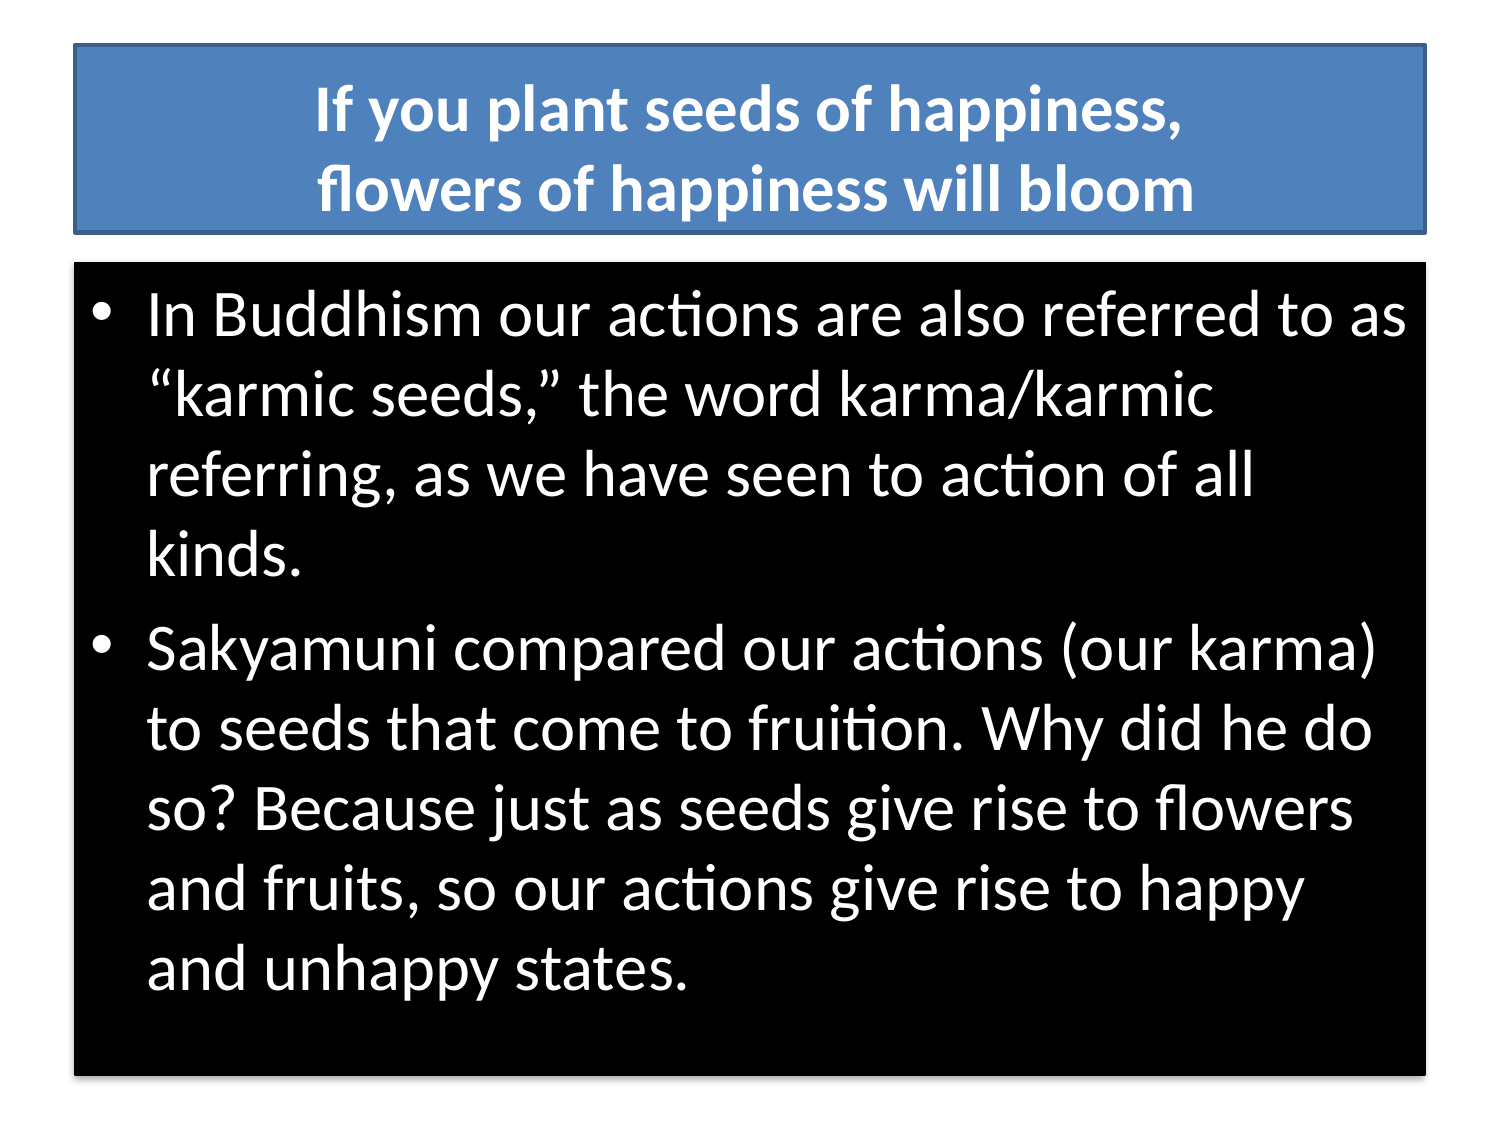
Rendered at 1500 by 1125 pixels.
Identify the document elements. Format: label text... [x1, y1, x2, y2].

title If you plant seeds of happiness, flowers of happiness will bloom [73, 43, 1427, 235]
list In Buddhism our actions are also referred to as “karmic seeds,” the word karma/karmic referring, as we have seen to action of all kinds. Sakyamuni compared our actions (our karma) to seeds that come to fruition. Why did he do so? Because just as seeds give rise to flowers and fruits, so our actions give rise to happy and unhappy states. [74, 262, 1426, 1076]
